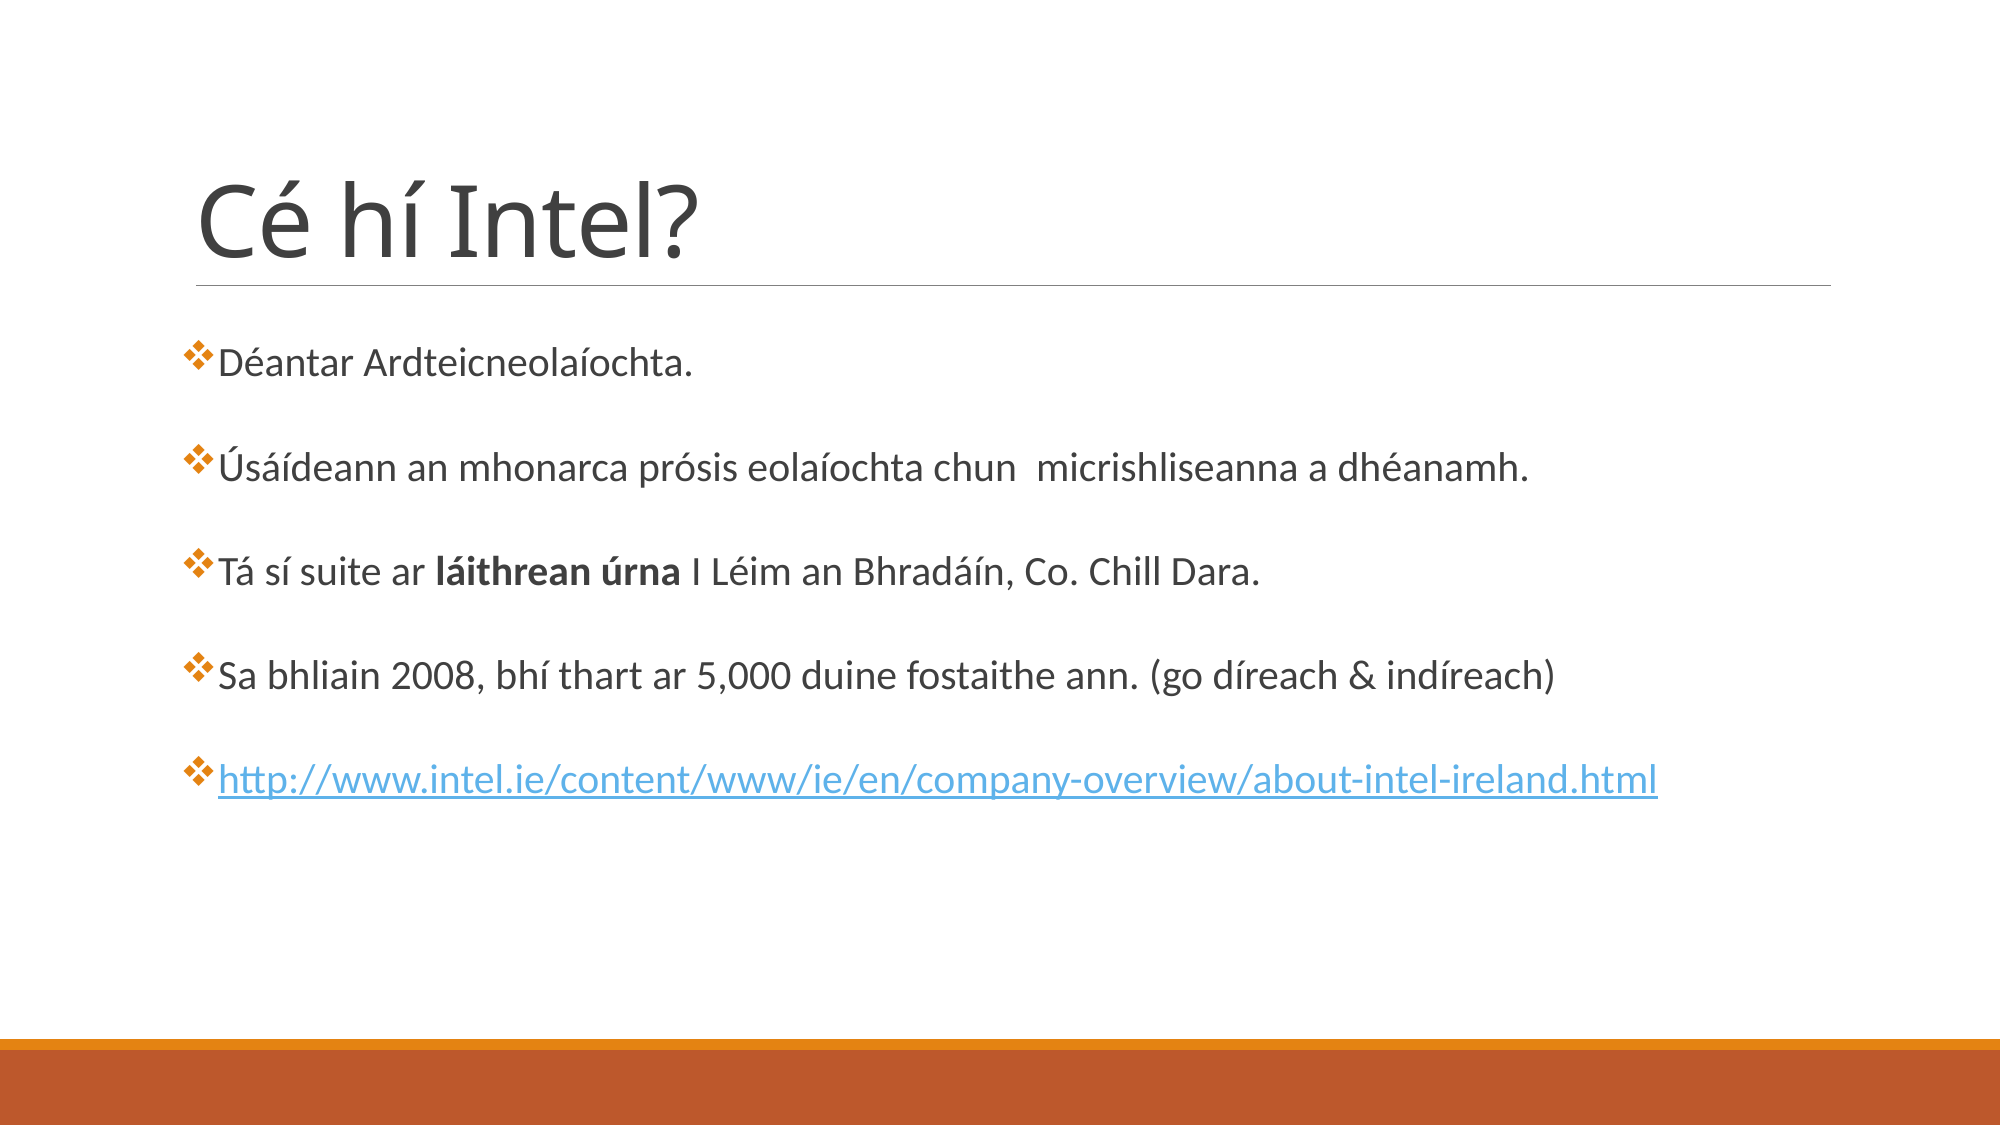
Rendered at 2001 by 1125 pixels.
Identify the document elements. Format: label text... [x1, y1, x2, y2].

title Cé hí Intel? [180, 47, 1830, 285]
list Déantar Ardteicneolaíochta. Úsáídeann an mhonarca prósis eolaíochta chun micrishliseanna a dhéanamh. Tá sí suite ar láithrean úrna I Léim an Bhradáín, Co. Chill Dara. Sa bhliain 2008, bhí thart ar 5,000 duine fostaithe ann. (go díreach & indíreach) http://www.intel.ie/content/www/ie/en/company-overview/about-intel-ireland.html [180, 302, 1830, 963]
